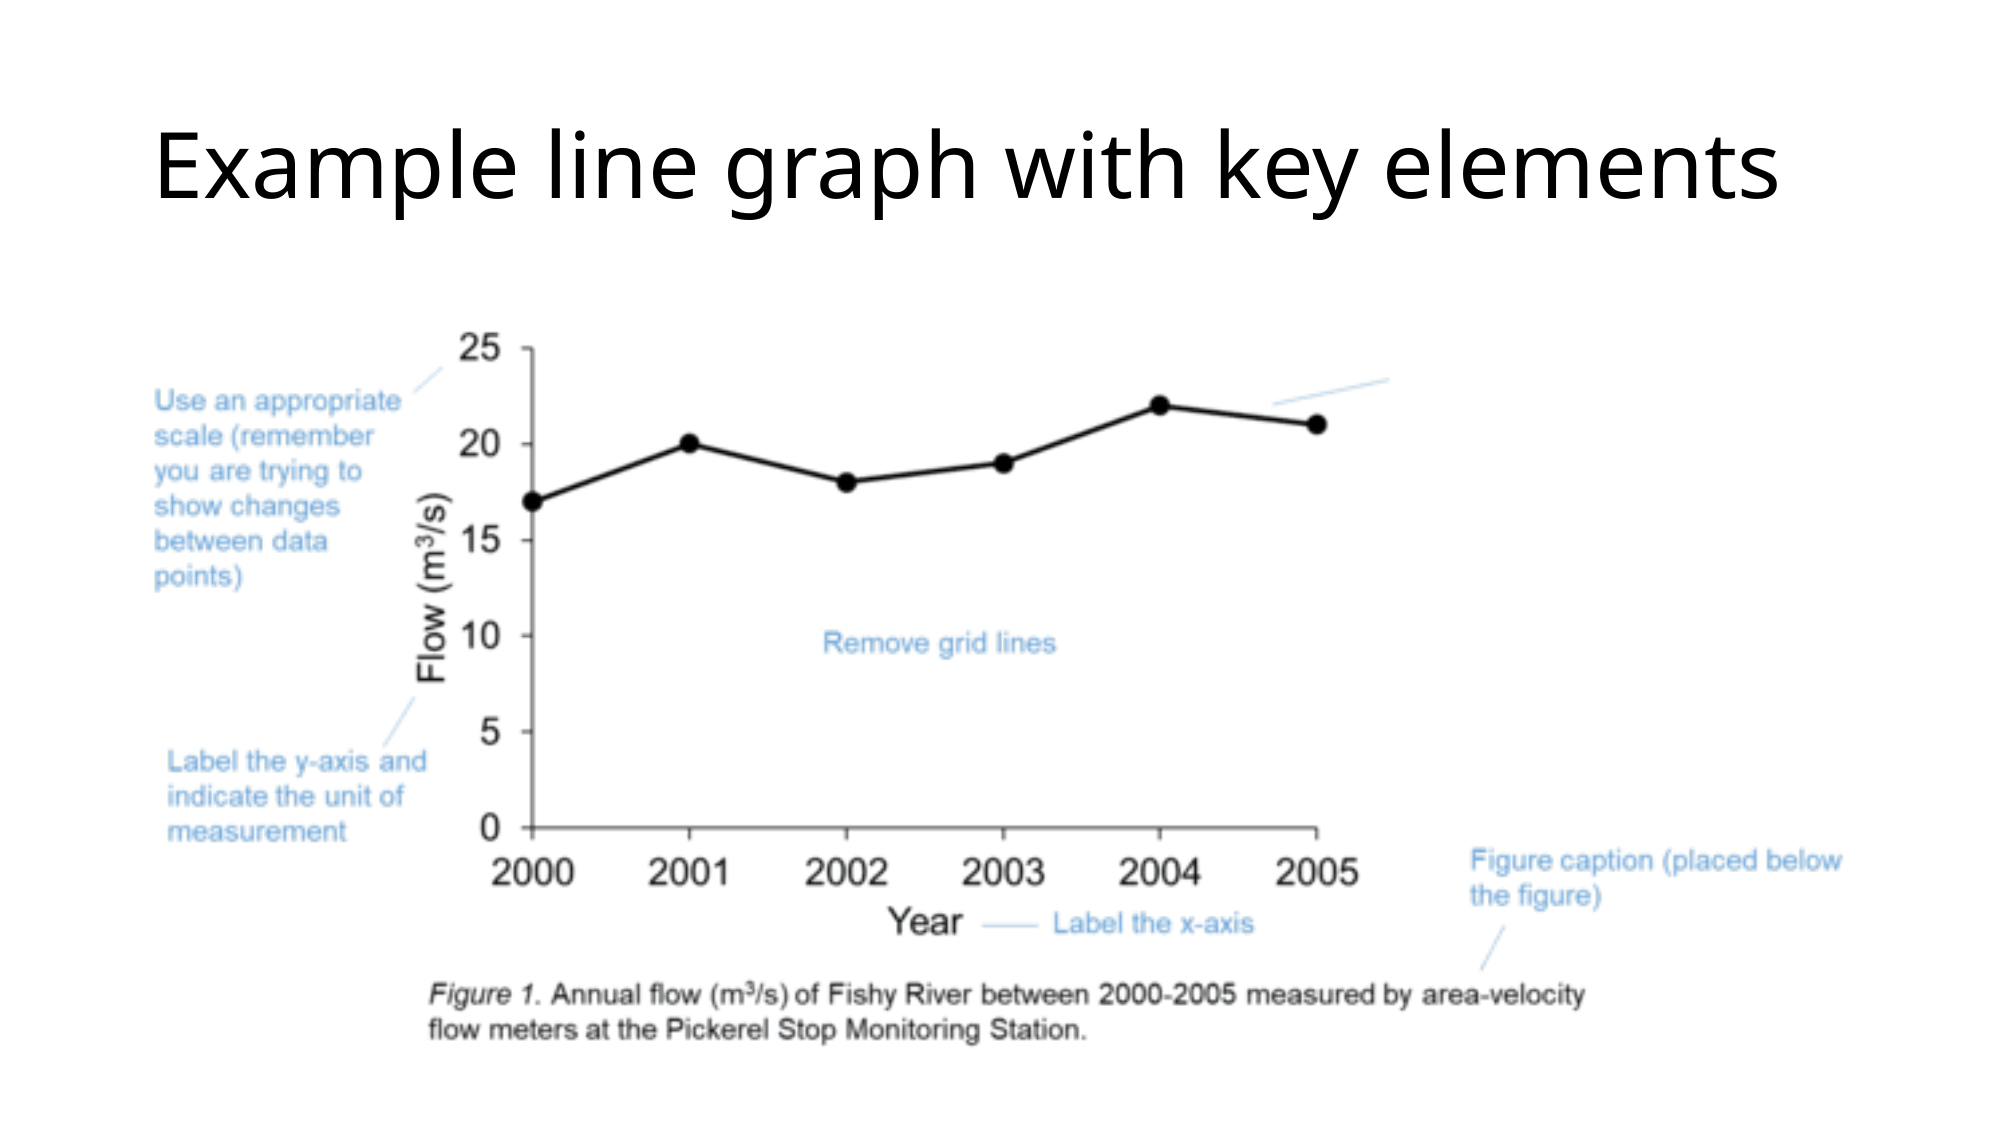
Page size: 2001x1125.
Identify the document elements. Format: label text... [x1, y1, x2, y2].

picture [137, 317, 1878, 1065]
title Example line graph with key elements [137, 59, 1863, 278]
